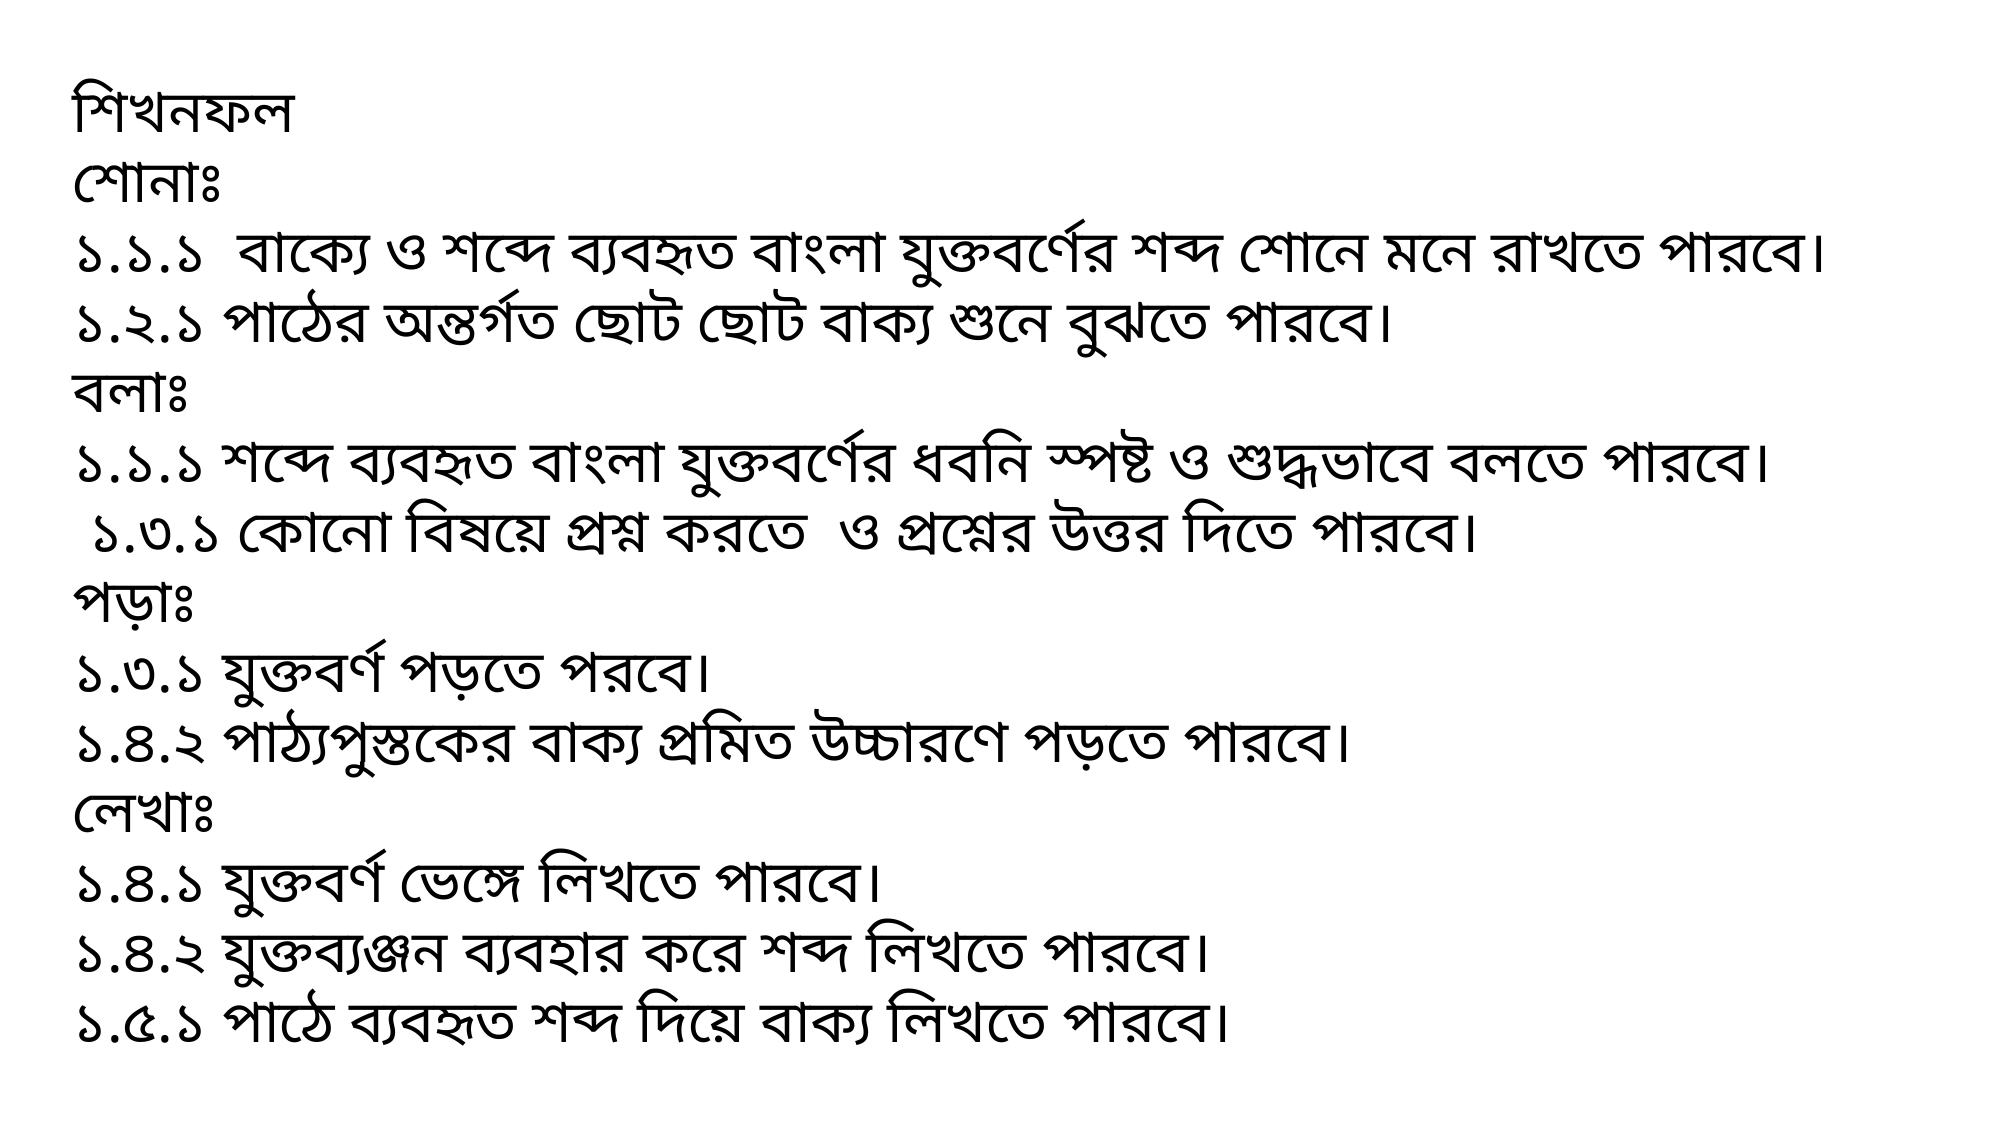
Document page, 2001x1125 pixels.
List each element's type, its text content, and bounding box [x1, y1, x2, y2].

text_box শিখনফল শোনাঃ ১.১.১ বাক্যে ও শব্দে ব্যবহৃত বাংলা যুক্তবর্ণের শব্দ শোনে মনে রাখতে পারবে। ১.২.১ পাঠের অন্তর্গত ছোট ছোট বাক্য শুনে বুঝতে পারবে। বলাঃ ১.১.১ শব্দে ব্যবহৃত বাংলা যুক্তবর্ণের ধবনি স্পষ্ট ও শুদ্ধভাবে বলতে পারবে। ১.৩.১ কোনো বিষয়ে প্রশ্ন করতে ও প্রশ্নের উত্তর দিতে পারবে। পড়াঃ ১.৩.১ যুক্তবর্ণ পড়তে পরবে। ১.৪.২ পাঠ্যপুস্তকের বাক্য প্রমিত উচ্চারণে পড়তে পারবে। লেখাঃ ১.৪.১ যুক্তবর্ণ ভেঙ্গে লিখতে পারবে। ১.৪.২ যুক্তব্যঞ্জন ব্যবহার করে শব্দ লিখতে পারবে। ১.৫.১ পাঠে ব্যবহৃত শব্দ দিয়ে বাক্য লিখতে পারবে। [58, 67, 2000, 1125]
